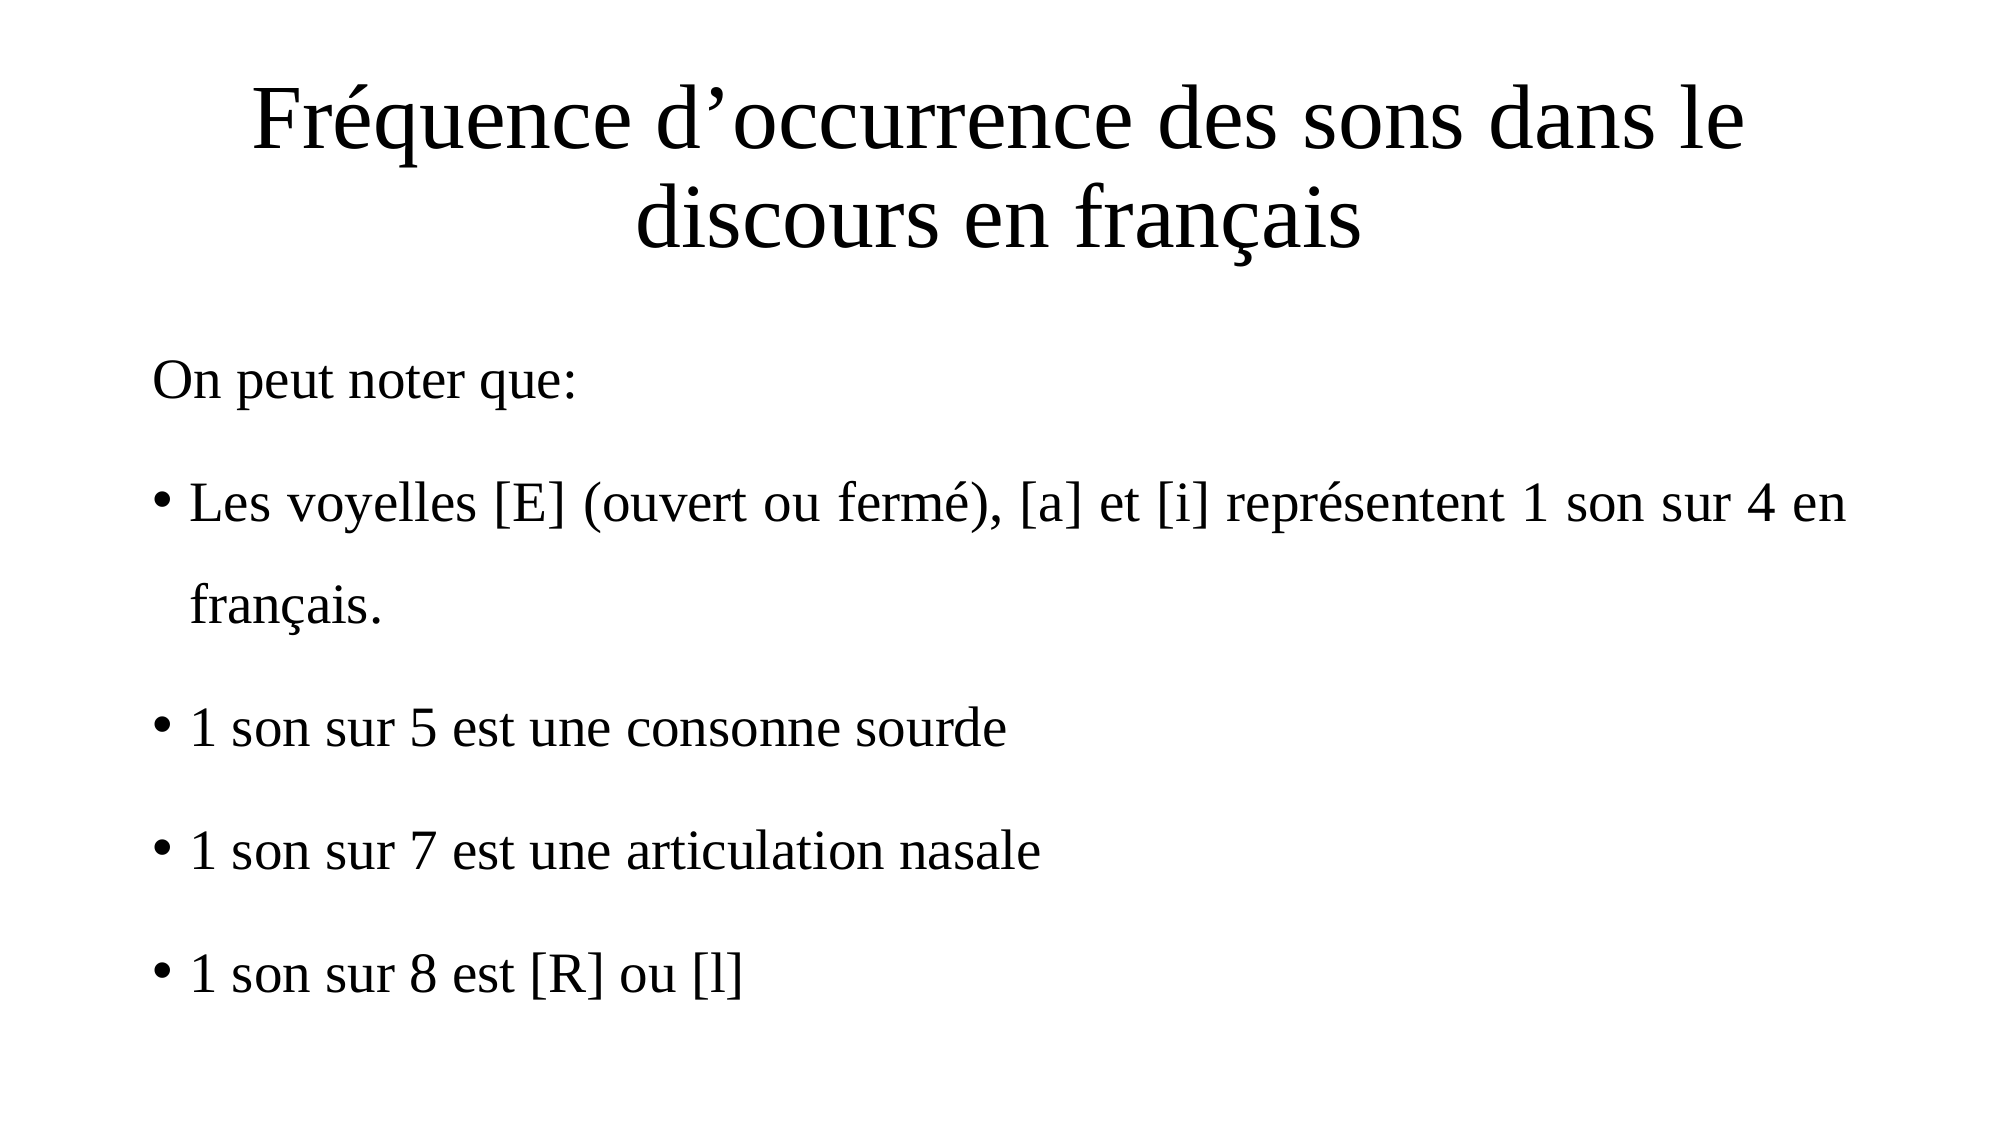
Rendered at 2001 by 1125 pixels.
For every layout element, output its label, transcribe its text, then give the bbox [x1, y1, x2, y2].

list On peut noter que: Les voyelles [E] (ouvert ou fermé), [a] et [i] représentent 1 son sur 4 en français. 1 son sur 5 est une consonne sourde 1 son sur 7 est une articulation nasale 1 son sur 8 est [R] ou [l] [137, 299, 1863, 1014]
title Fréquence d’occurrence des sons dans le discours en français [137, 59, 1863, 278]
